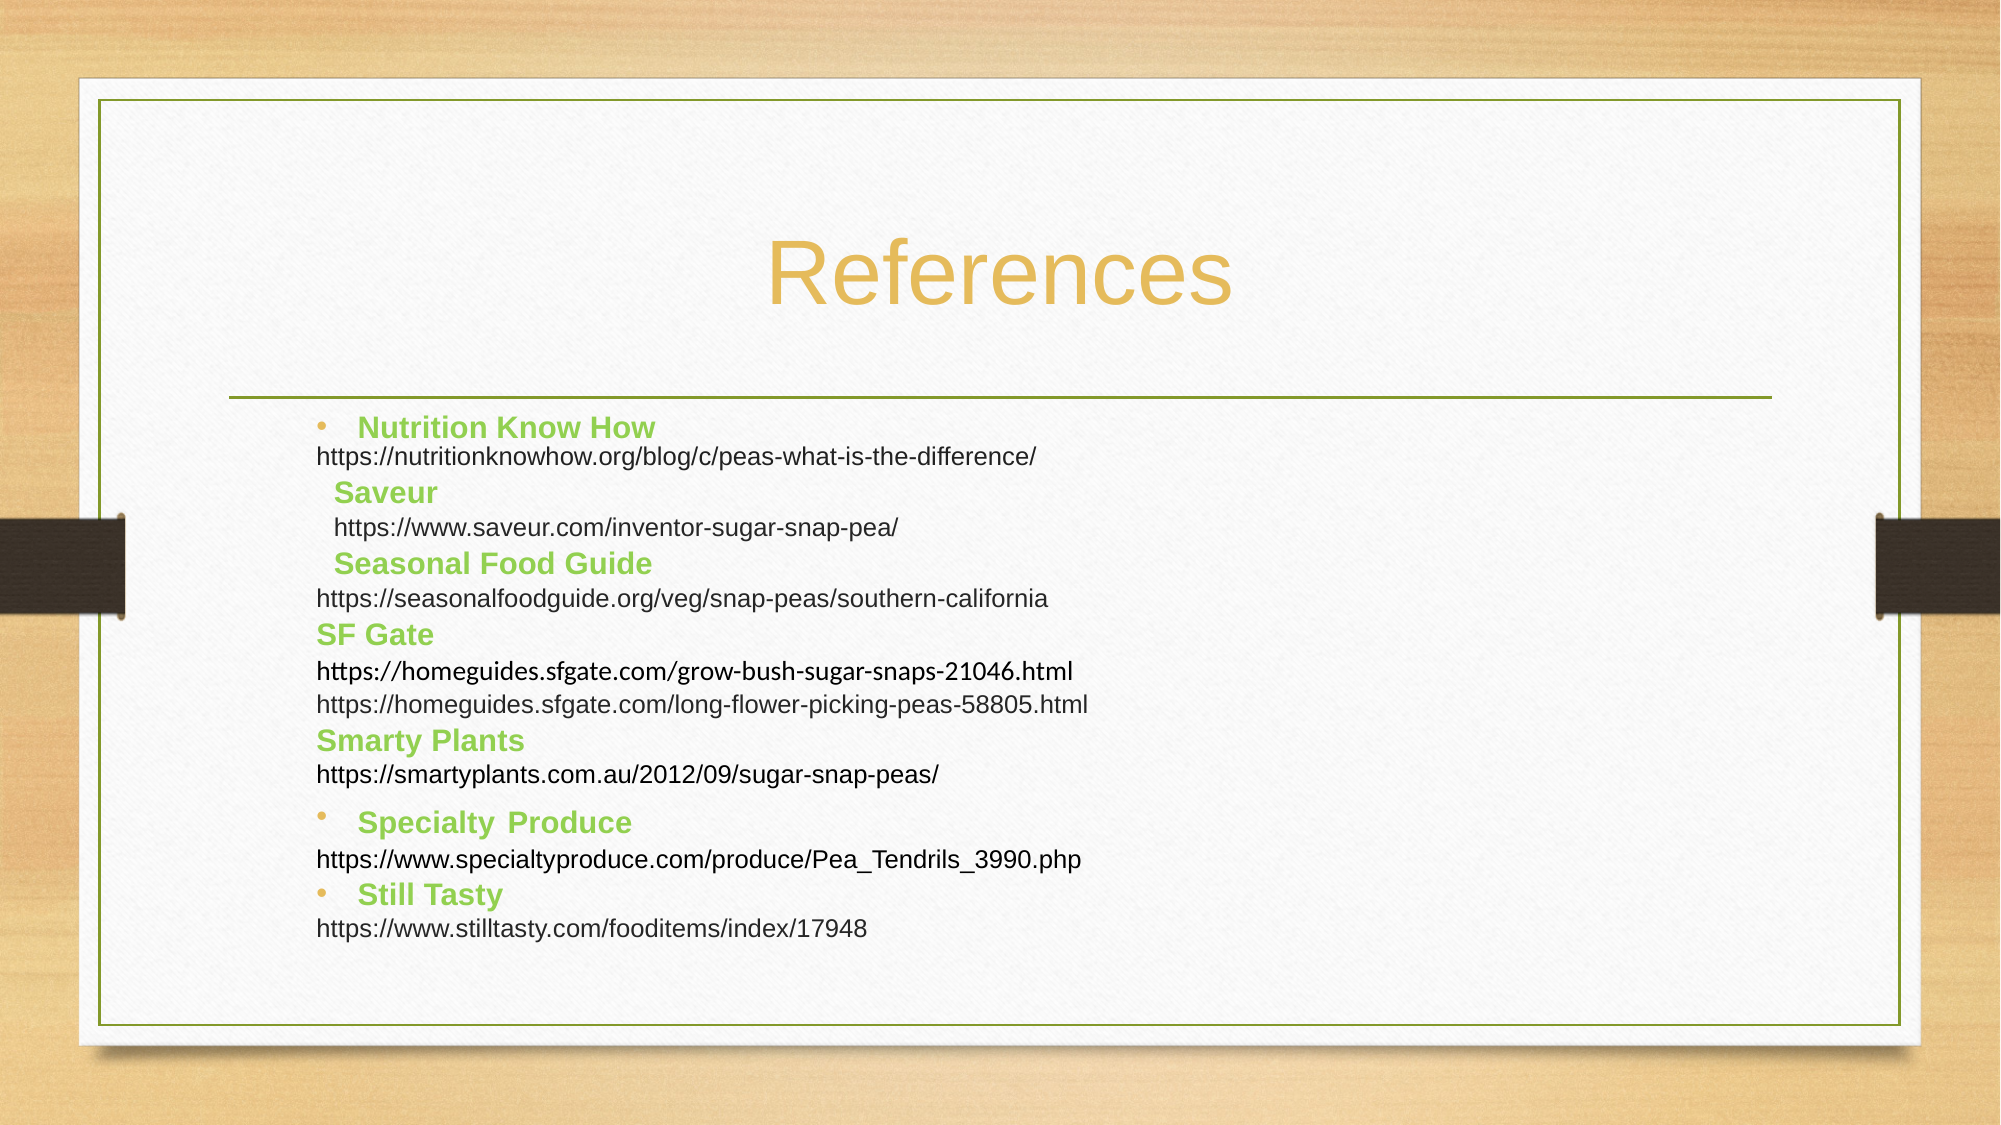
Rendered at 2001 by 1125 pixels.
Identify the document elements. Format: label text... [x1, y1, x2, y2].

title References [212, 161, 1788, 375]
list Nutrition Know How https://nutritionknowhow.org/blog/c/peas-what-is-the-difference/ Saveur https://www.saveur.com/inventor-sugar-snap-pea/ Seasonal Food Guide https://seasonalfoodguide.org/veg/snap-peas/southern-california SF Gate https://homeguides.sfgate.com/grow-bush-sugar-snaps-21046.html https://homeguides.sfgate.com/long-flower-picking-peas-58805.html Smarty Plants https://smartyplants.com.au/2012/09/sugar-snap-peas/ Specialty Produce https://www.specialtyproduce.com/produce/Pea_Tendrils_3990.php Still Tasty https://www.stilltasty.com/fooditems/index/17948 [301, 407, 1804, 964]
picture [0, 0, 2001, 1125]
